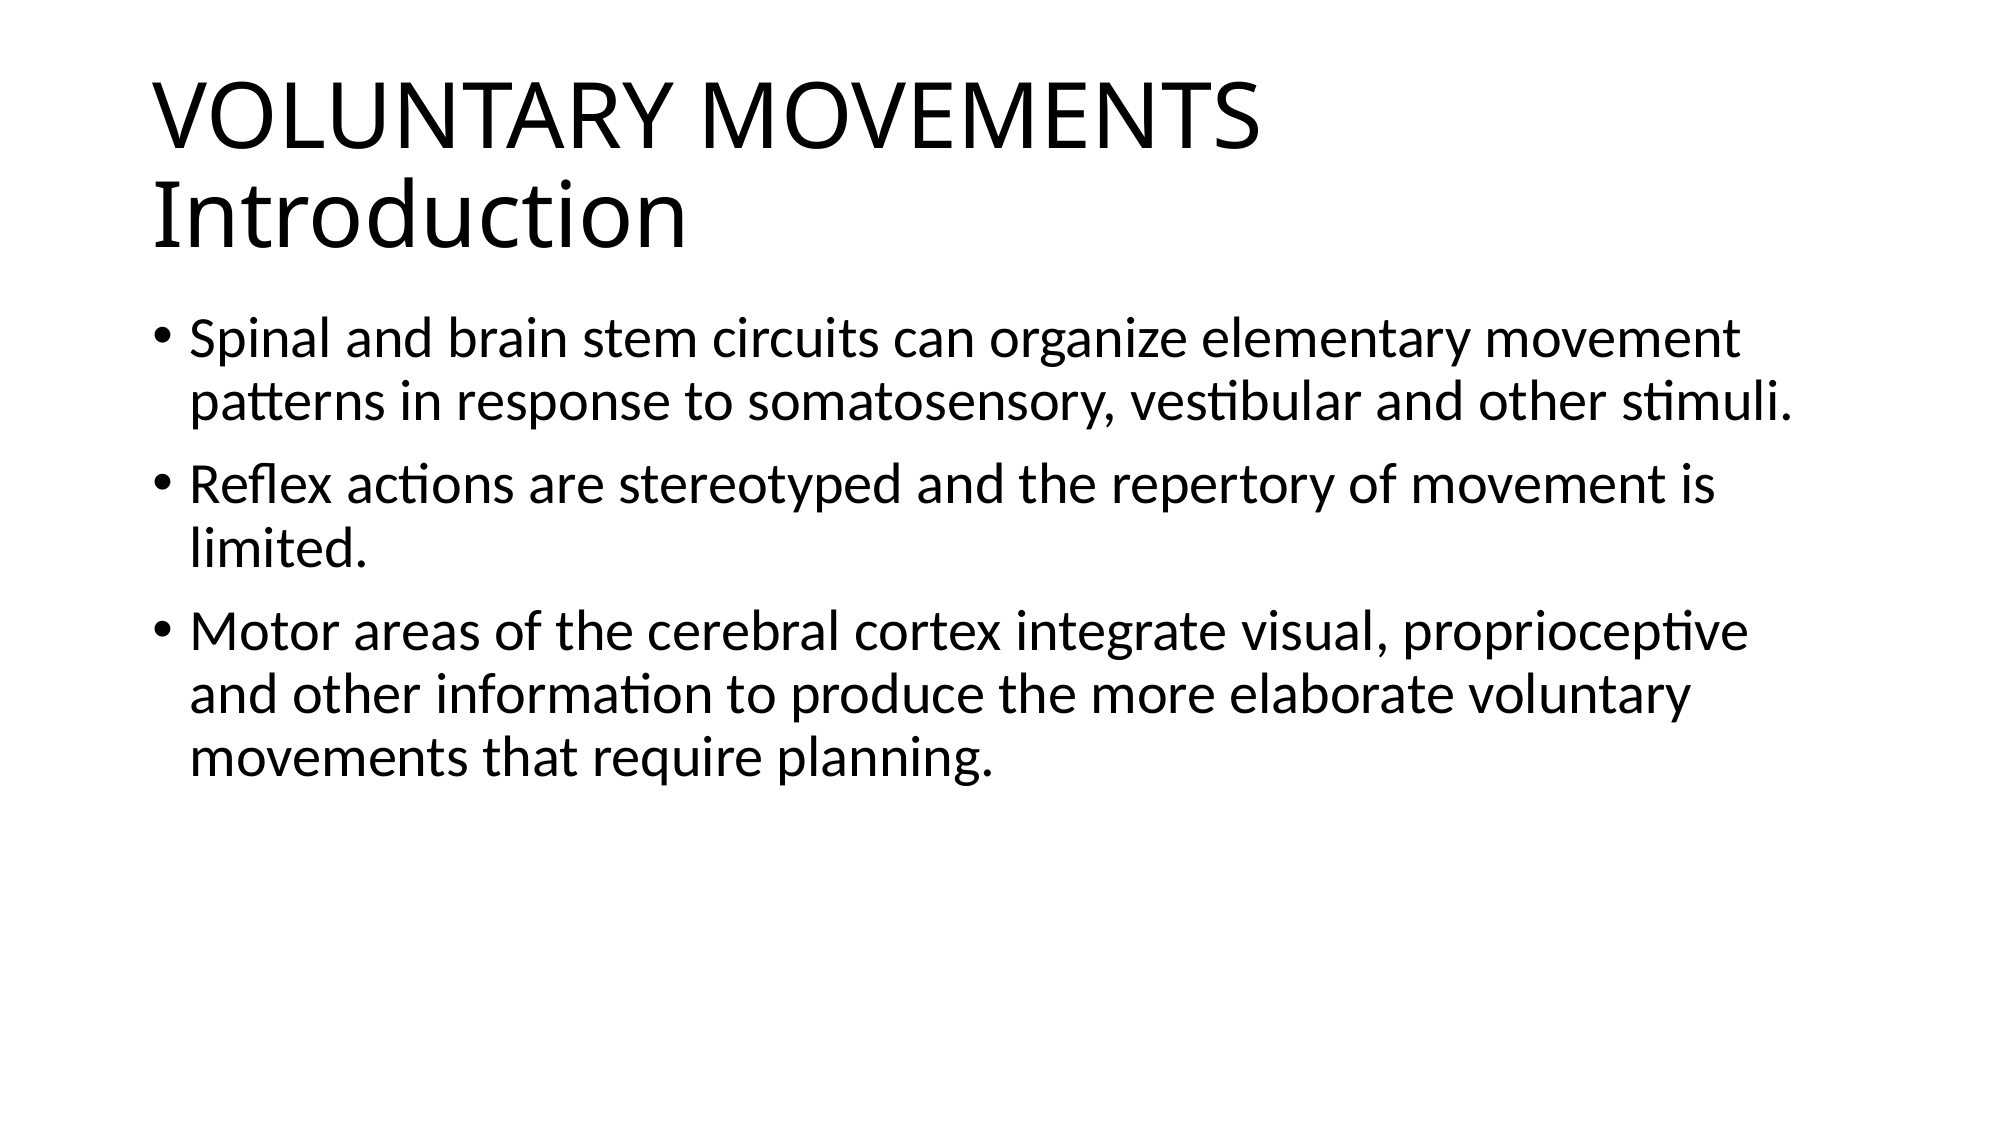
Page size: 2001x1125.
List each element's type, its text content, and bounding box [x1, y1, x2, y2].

title VOLUNTARY MOVEMENTS Introduction [137, 59, 1863, 278]
list Spinal and brain stem circuits can organize elementary movement patterns in response to somatosensory, vestibular and other stimuli. Reflex actions are stereotyped and the repertory of movement is limited. Motor areas of the cerebral cortex integrate visual, proprioceptive and other information to produce the more elaborate voluntary movements that require planning. [137, 299, 1863, 1014]
